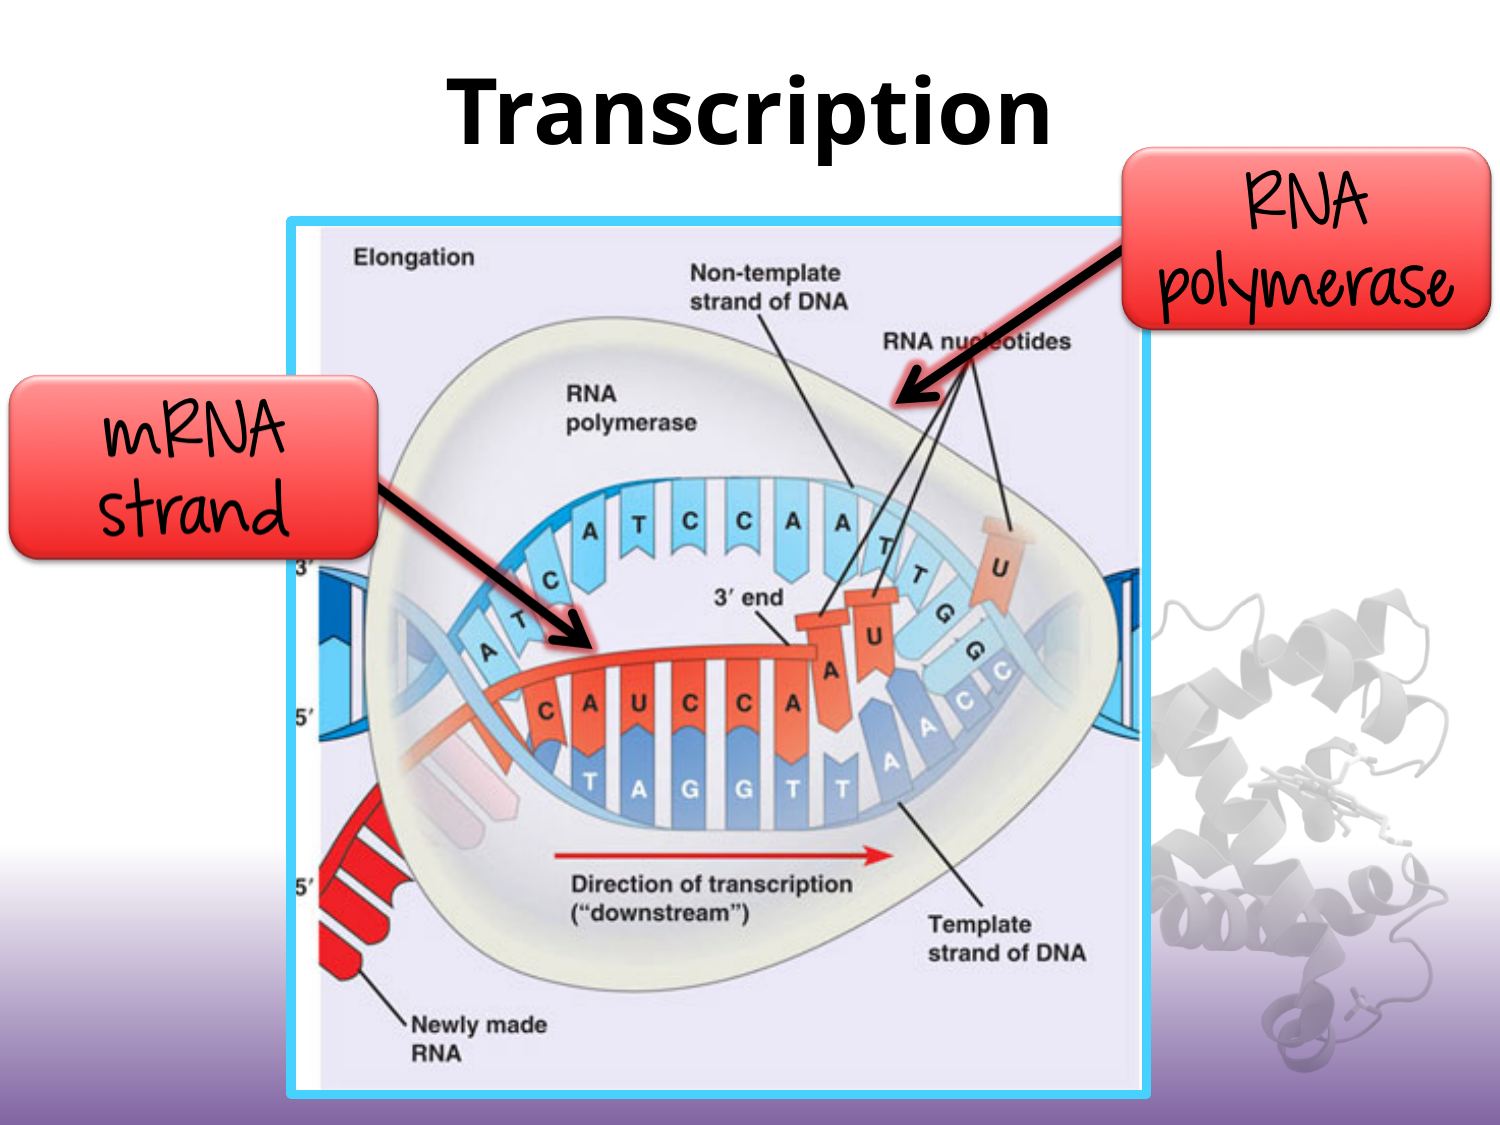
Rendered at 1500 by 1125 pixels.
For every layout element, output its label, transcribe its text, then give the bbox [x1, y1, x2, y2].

picture [0, 0, 1500, 1125]
title Transcription [75, 45, 1425, 233]
